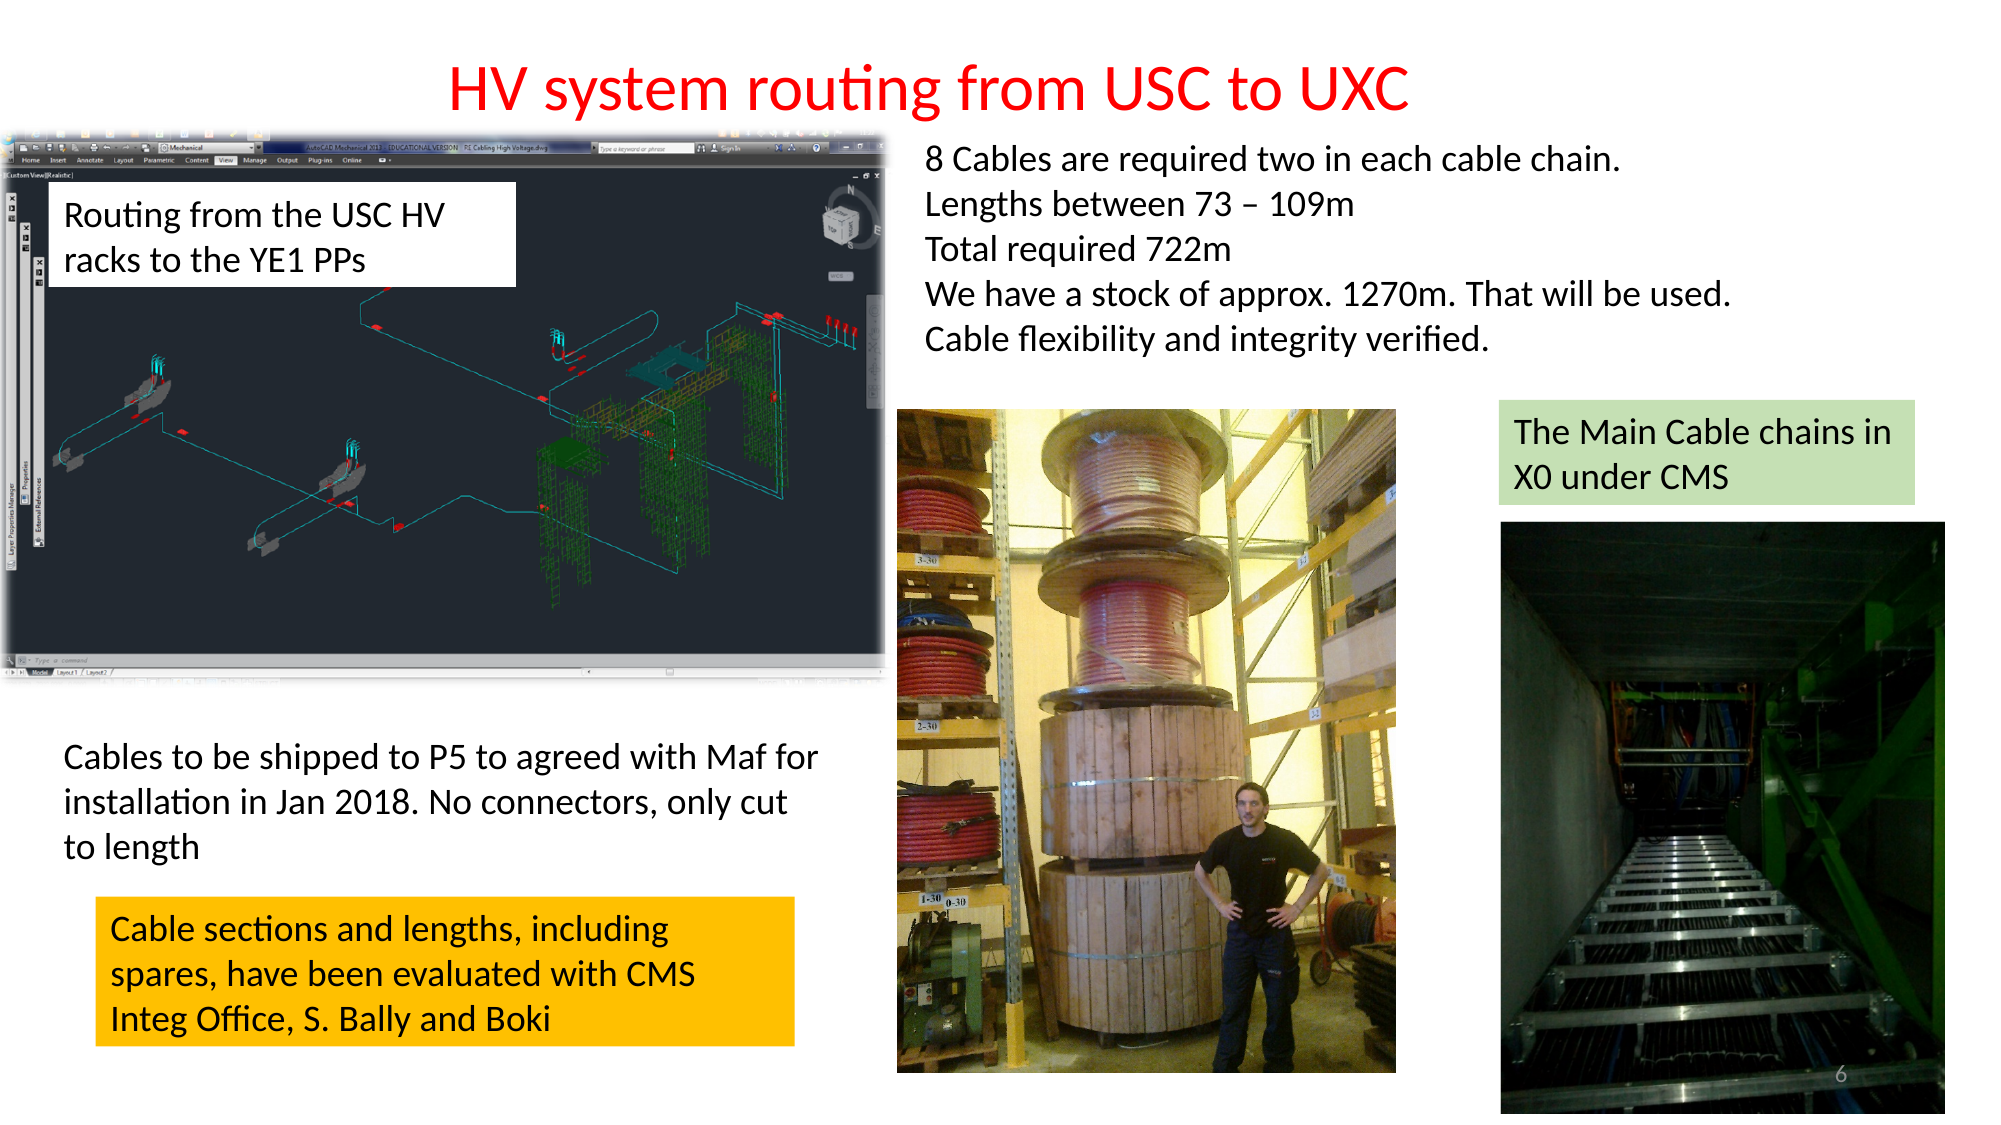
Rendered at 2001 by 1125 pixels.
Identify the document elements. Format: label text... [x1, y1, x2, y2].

picture [0, 125, 895, 689]
text_box Cable sections and lengths, including spares, have been evaluated with CMS Integ Office, S. Bally and Boki [95, 896, 795, 1047]
text_box Cables to be shipped to P5 to agreed with Maf for installation in Jan 2018. No connectors, only cut to length [48, 724, 843, 875]
text_box The Main Cable chains in X0 under CMS [1498, 399, 1915, 505]
picture [1501, 1040, 1945, 1113]
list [1426, 595, 2000, 1040]
picture [897, 409, 1396, 1073]
text_box 8 Cables are required two in each cable chain. Lengths between 73 – 109m Total required 722m We have a stock of approx. 1270m. That will be used. Cable flexibility and integrity verified. [910, 126, 1915, 367]
picture [1501, 522, 1945, 595]
text_box HV system routing from USC to UXC [433, 35, 1581, 131]
slide_number 6 [1412, 1042, 1863, 1103]
